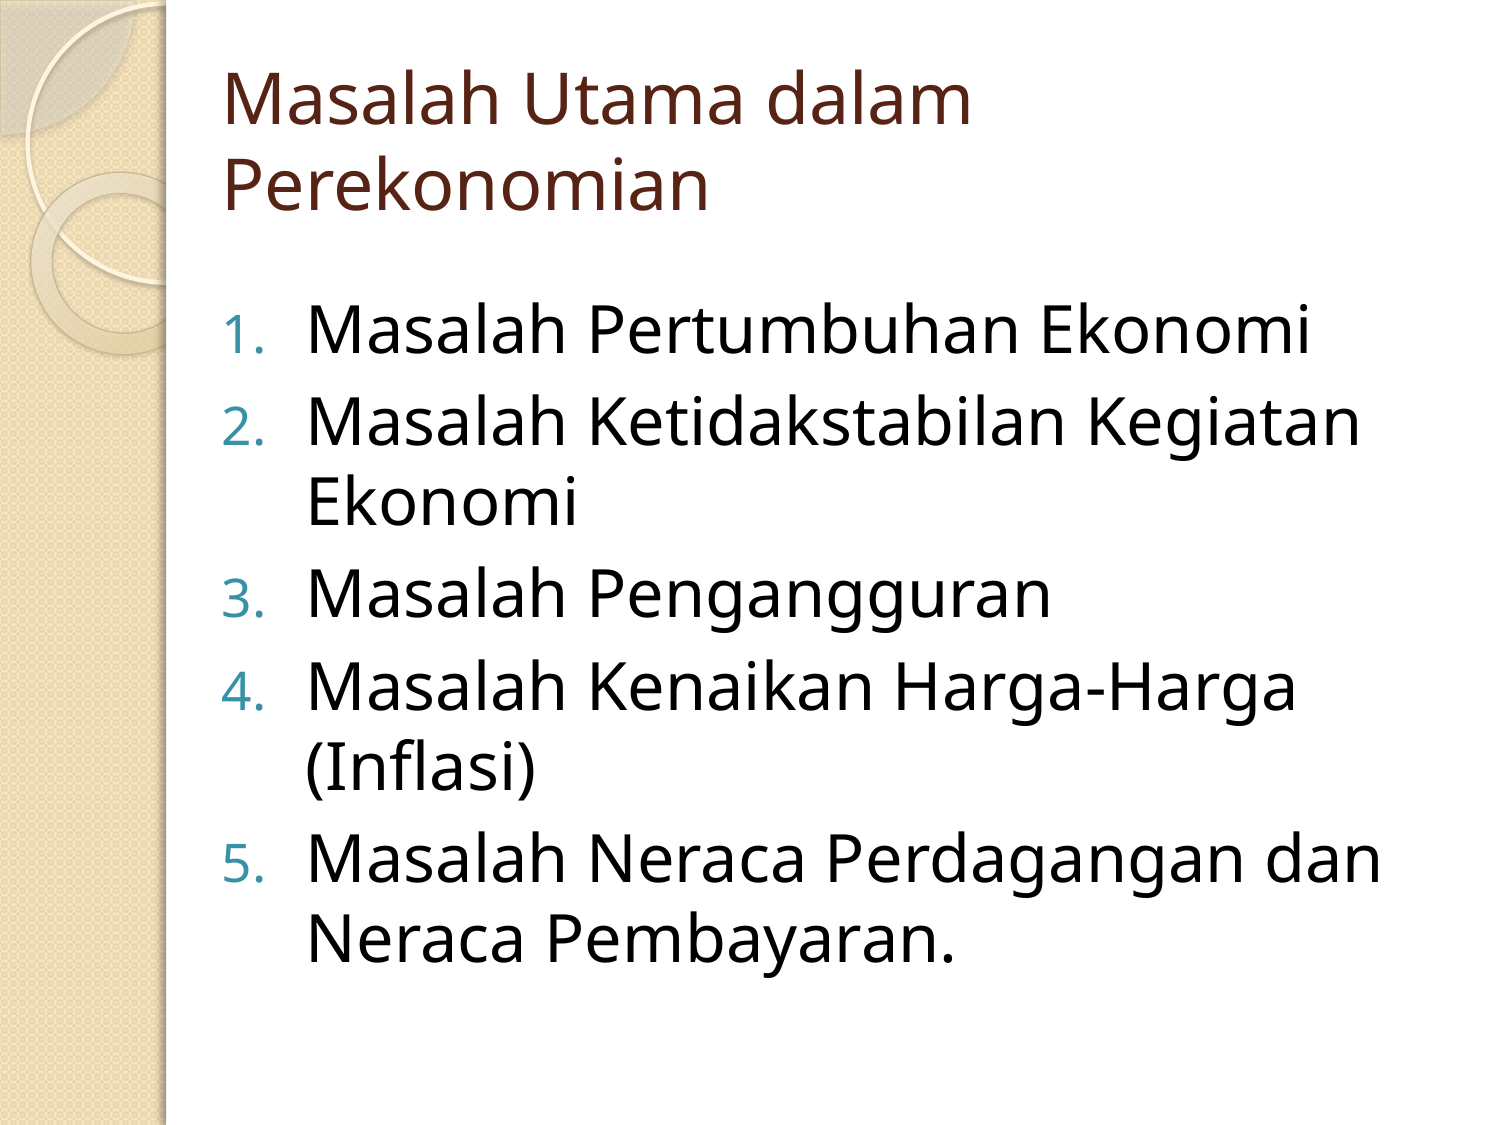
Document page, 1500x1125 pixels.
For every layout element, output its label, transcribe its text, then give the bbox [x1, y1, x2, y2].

title Masalah Utama dalam Perekonomian [206, 45, 1466, 233]
list Masalah Pertumbuhan Ekonomi Masalah Ketidakstabilan Kegiatan Ekonomi Masalah Pengangguran Masalah Kenaikan Harga-Harga (Inflasi) Masalah Neraca Perdagangan dan Neraca Pembayaran. [206, 278, 1466, 1025]
